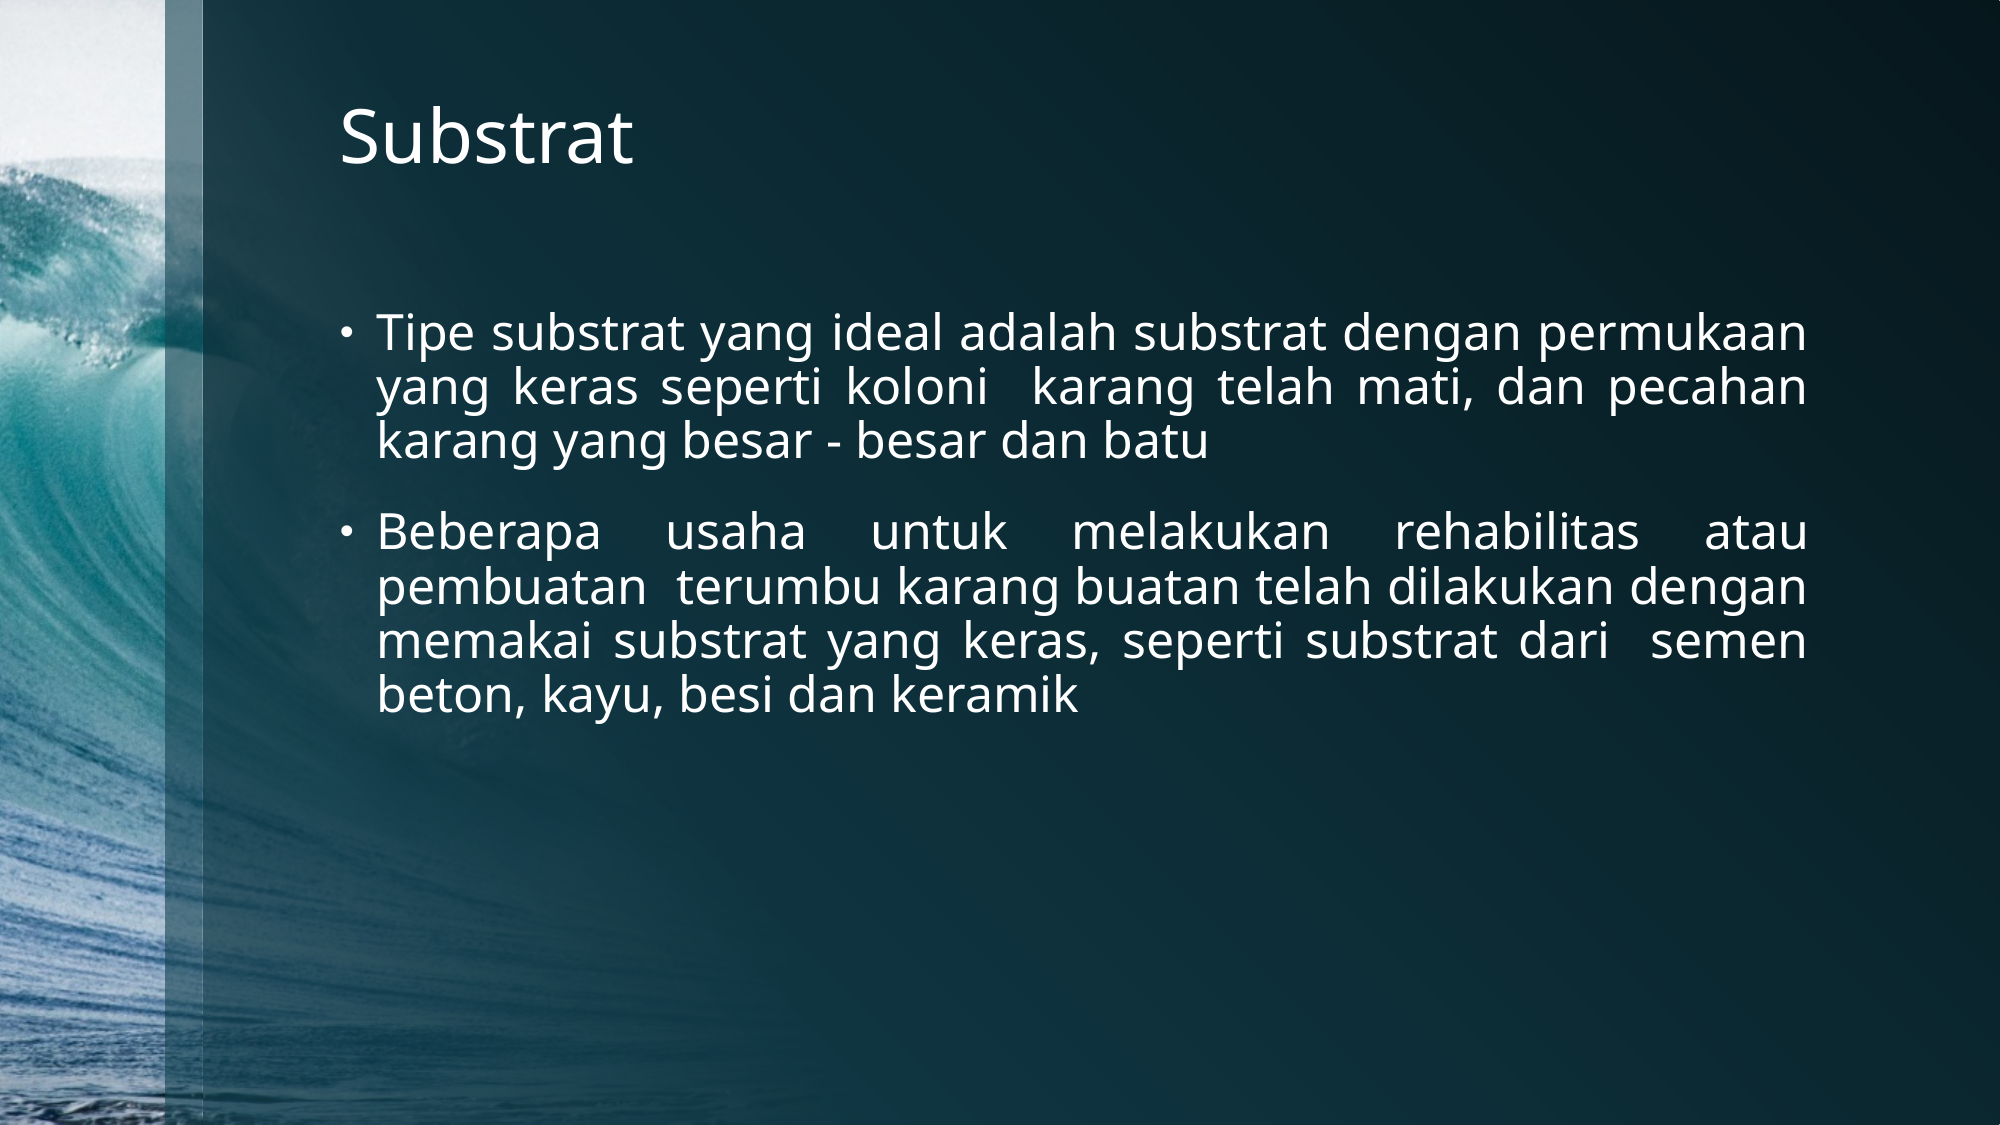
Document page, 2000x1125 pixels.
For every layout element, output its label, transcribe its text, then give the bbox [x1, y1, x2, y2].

picture [0, 0, 2000, 1125]
list Tipe substrat yang ideal adalah substrat dengan permukaan yang keras seperti koloni karang telah mati, dan pecahan karang yang besar - besar dan batu Beberapa usaha untuk melakukan rehabilitas atau pembuatan terumbu karang buatan telah dilakukan dengan memakai substrat yang keras, seperti substrat dari semen beton, kayu, besi dan keramik [324, 299, 1825, 1025]
title Substrat [324, 62, 1825, 188]
